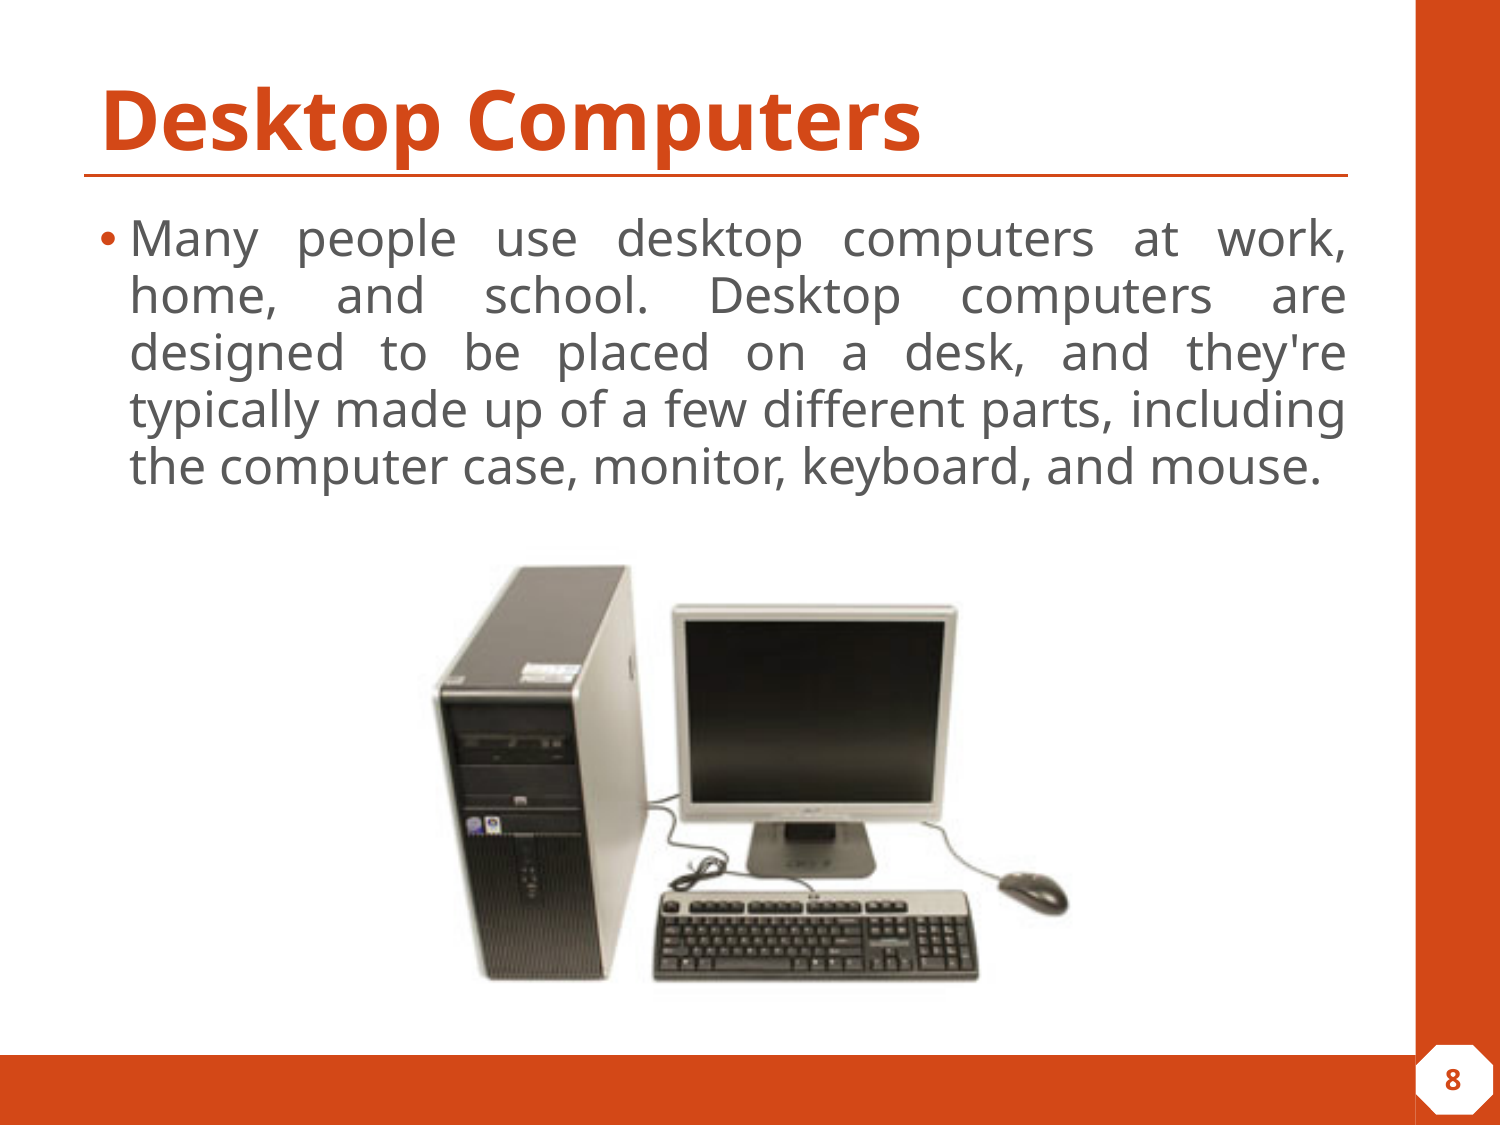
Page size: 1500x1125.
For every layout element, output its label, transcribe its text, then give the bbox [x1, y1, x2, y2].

picture [382, 511, 1118, 1041]
title Desktop Computers [84, 60, 1348, 176]
slide_number ‹#› [1412, 1053, 1494, 1102]
list Many people use desktop computers at work, home, and school. Desktop computers are designed to be placed on a desk, and they're typically made up of a few different parts, including the computer case, monitor, keyboard, and mouse. [84, 203, 1364, 1013]
